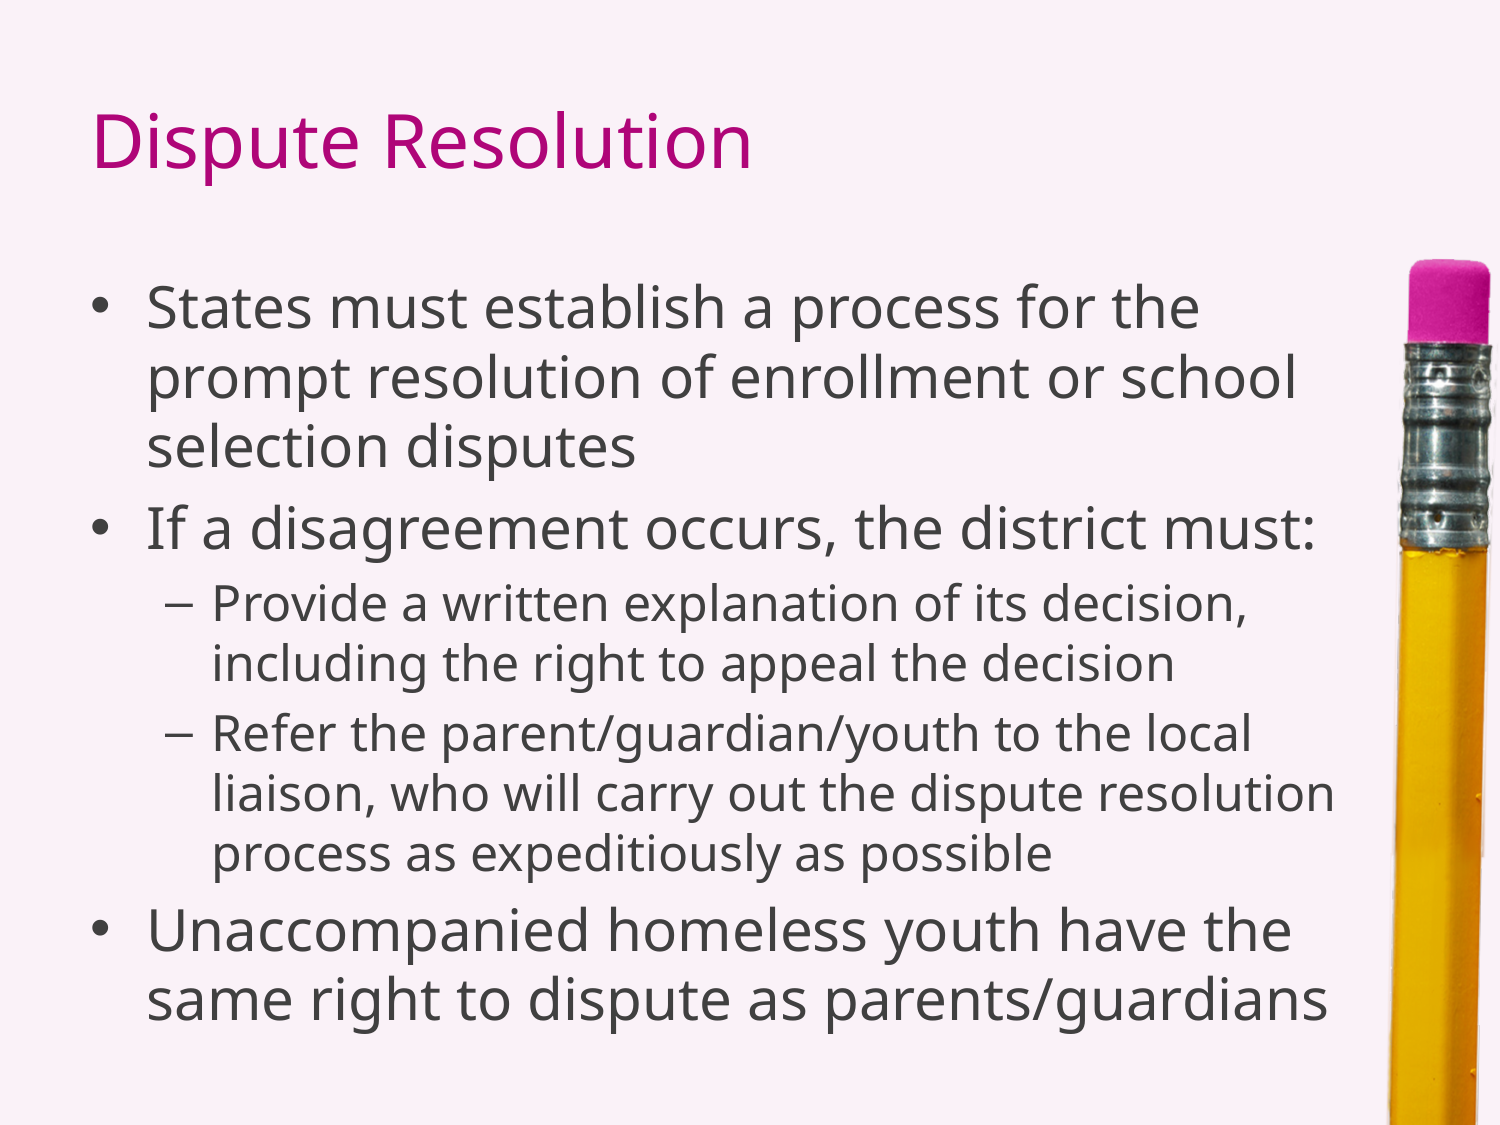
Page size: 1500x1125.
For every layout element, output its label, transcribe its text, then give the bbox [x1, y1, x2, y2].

picture [1372, 258, 1500, 1125]
list States must establish a process for the prompt resolution of enrollment or school selection disputes If a disagreement occurs, the district must: Provide a written explanation of its decision, including the right to appeal the decision Refer the parent/guardian/youth to the local liaison, who will carry out the dispute resolution process as expeditiously as possible Unaccompanied homeless youth have the same right to dispute as parents/guardians [75, 262, 1366, 1058]
title Dispute Resolution [75, 45, 1425, 233]
